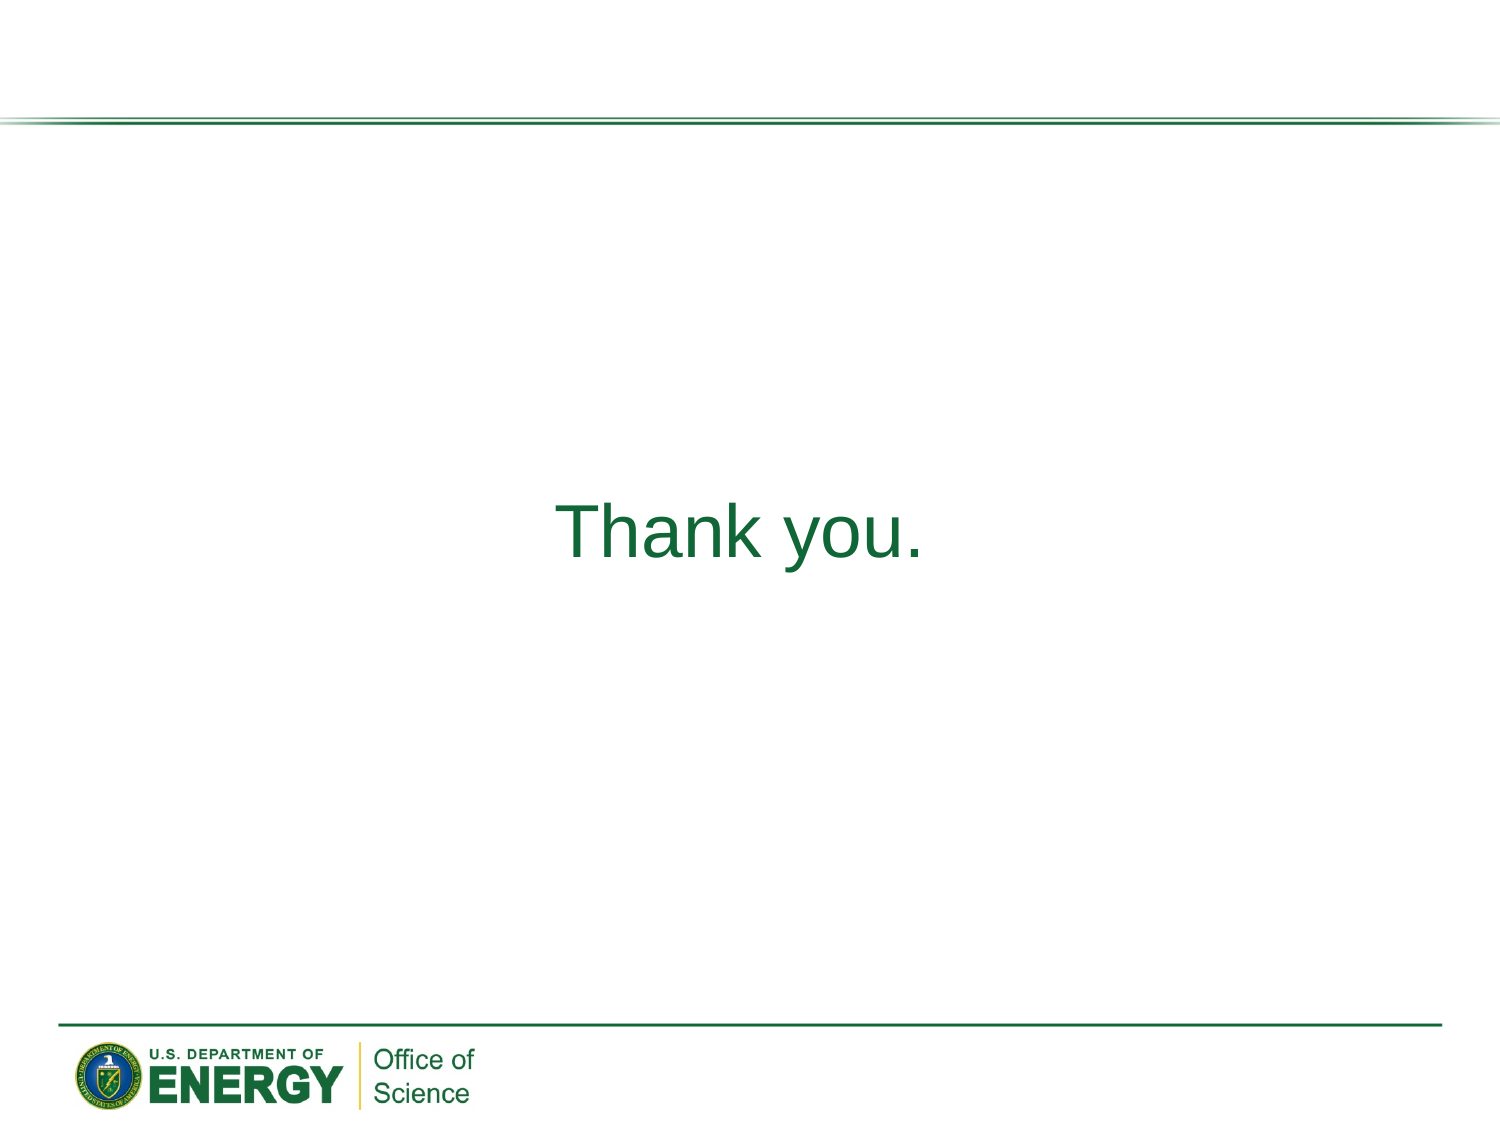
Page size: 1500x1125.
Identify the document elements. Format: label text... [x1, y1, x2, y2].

text_box Thank you. [539, 474, 941, 580]
picture [0, 0, 1500, 1125]
